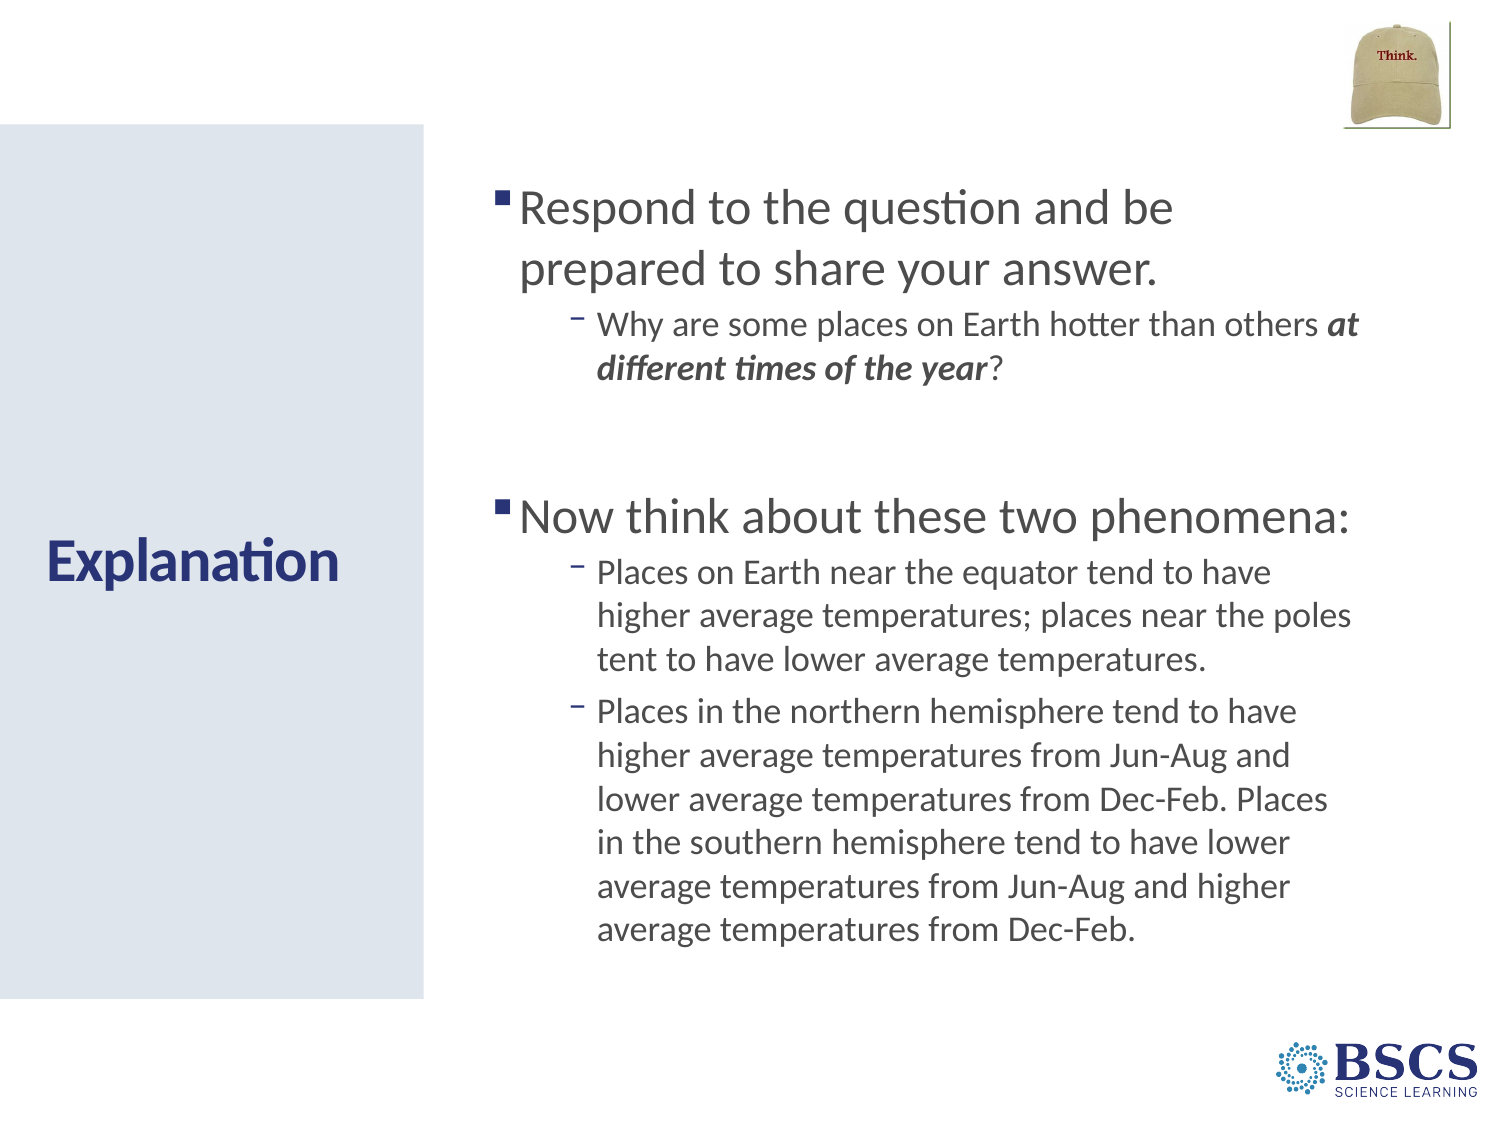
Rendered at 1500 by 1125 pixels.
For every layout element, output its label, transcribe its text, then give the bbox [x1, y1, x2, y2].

picture [1275, 1041, 1478, 1098]
title Explanation [31, 184, 394, 940]
picture [1343, 21, 1451, 129]
list Respond to the question and be prepared to share your answer. Why are some places on Earth hotter than others at different times of the year? Now think about these two phenomena: Places on Earth near the equator tend to have higher average temperatures; places near the poles tent to have lower average temperatures. Places in the northern hemisphere tend to have higher average temperatures from Jun-Aug and lower average temperatures from Dec-Feb. Places in the southern hemisphere tend to have lower average temperatures from Jun-Aug and higher average temperatures from Dec-Feb. [476, 141, 1376, 982]
